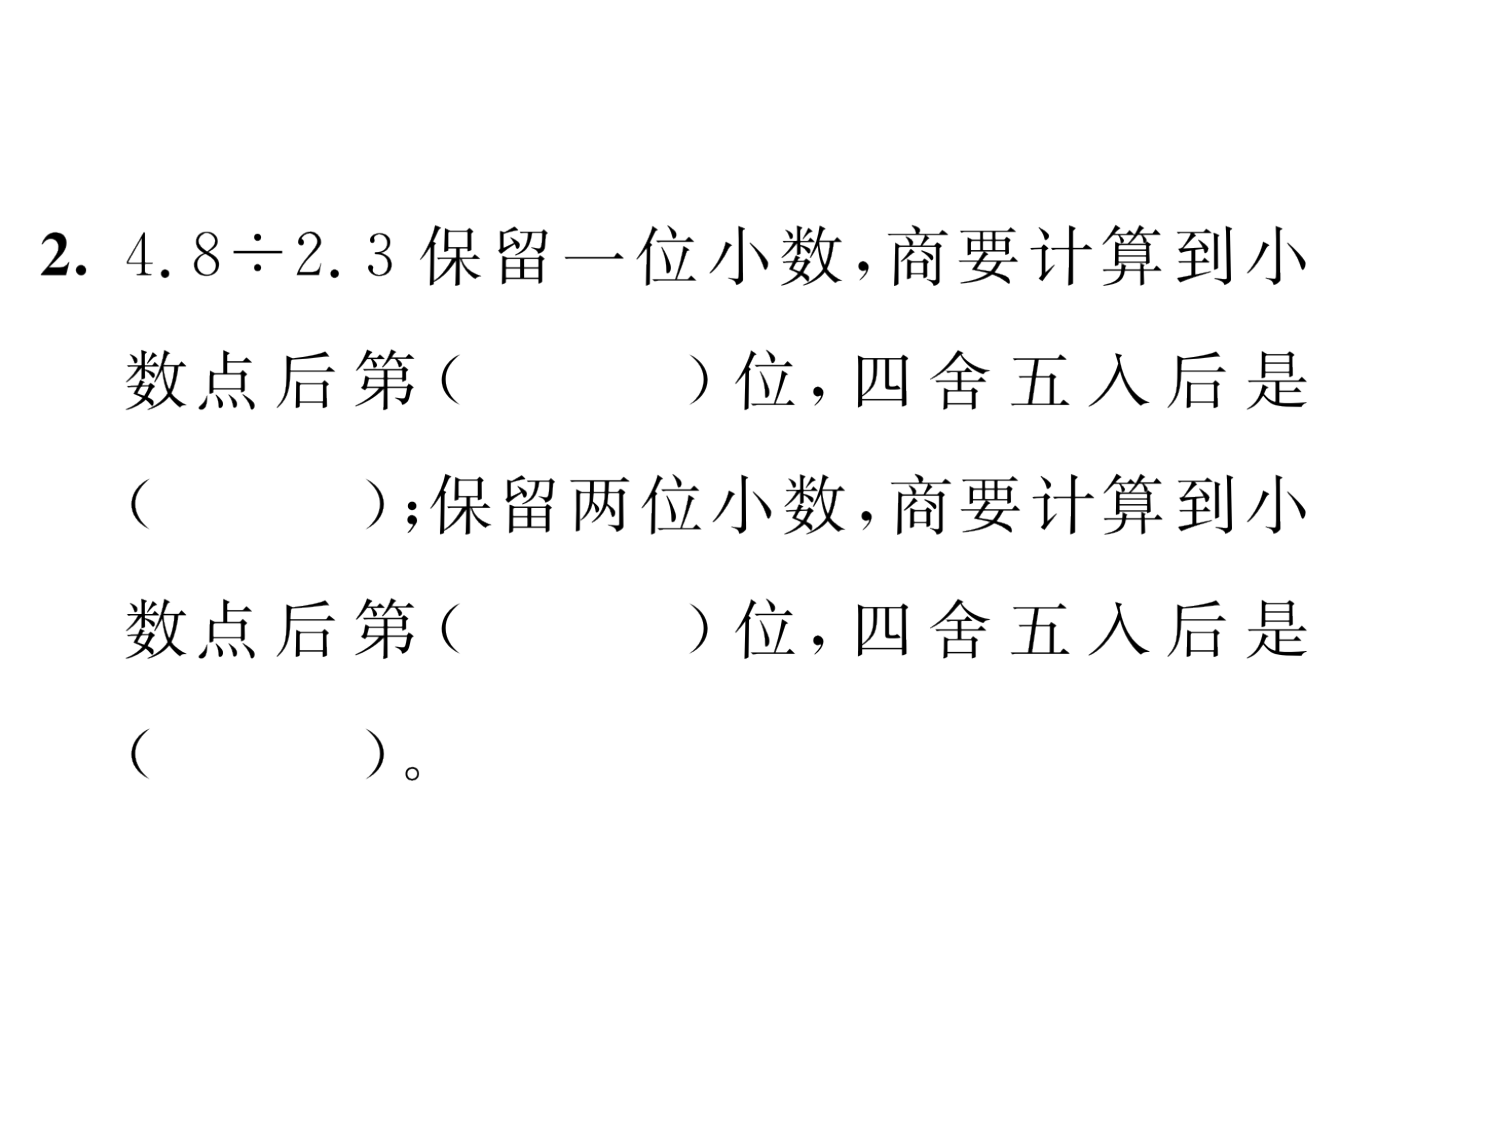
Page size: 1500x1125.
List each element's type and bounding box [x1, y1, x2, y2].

picture [35, 177, 1453, 833]
